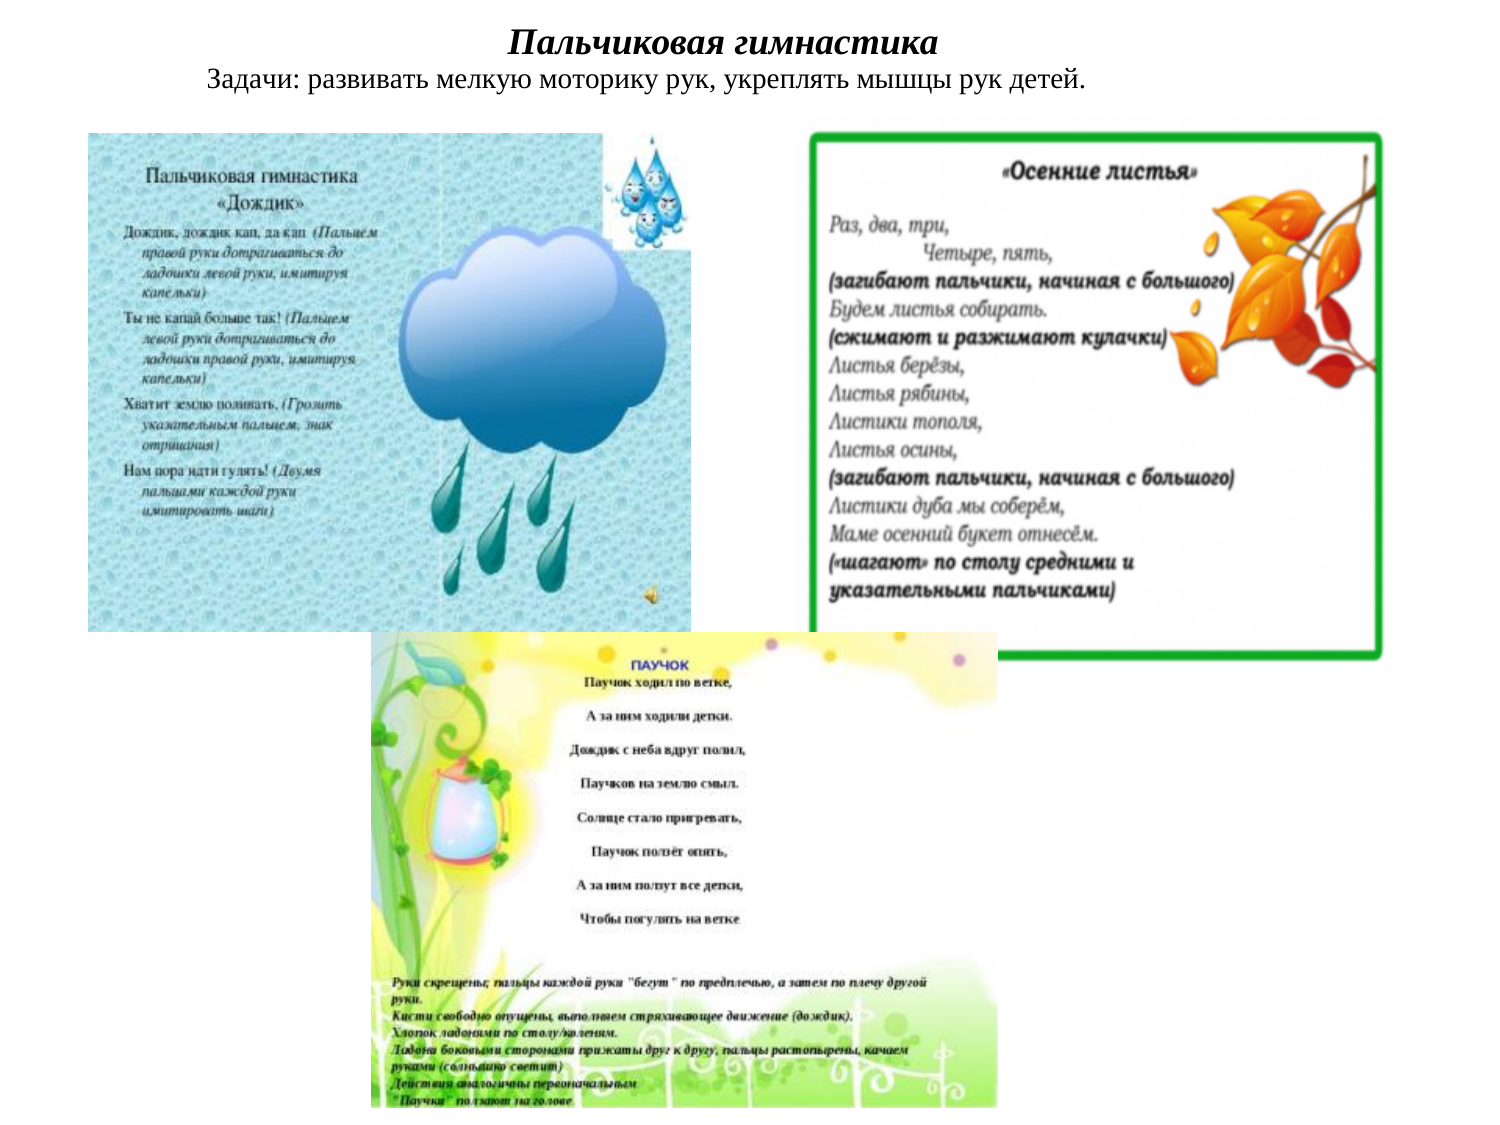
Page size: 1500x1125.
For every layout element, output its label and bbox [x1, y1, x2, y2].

picture [88, 18, 1389, 1108]
